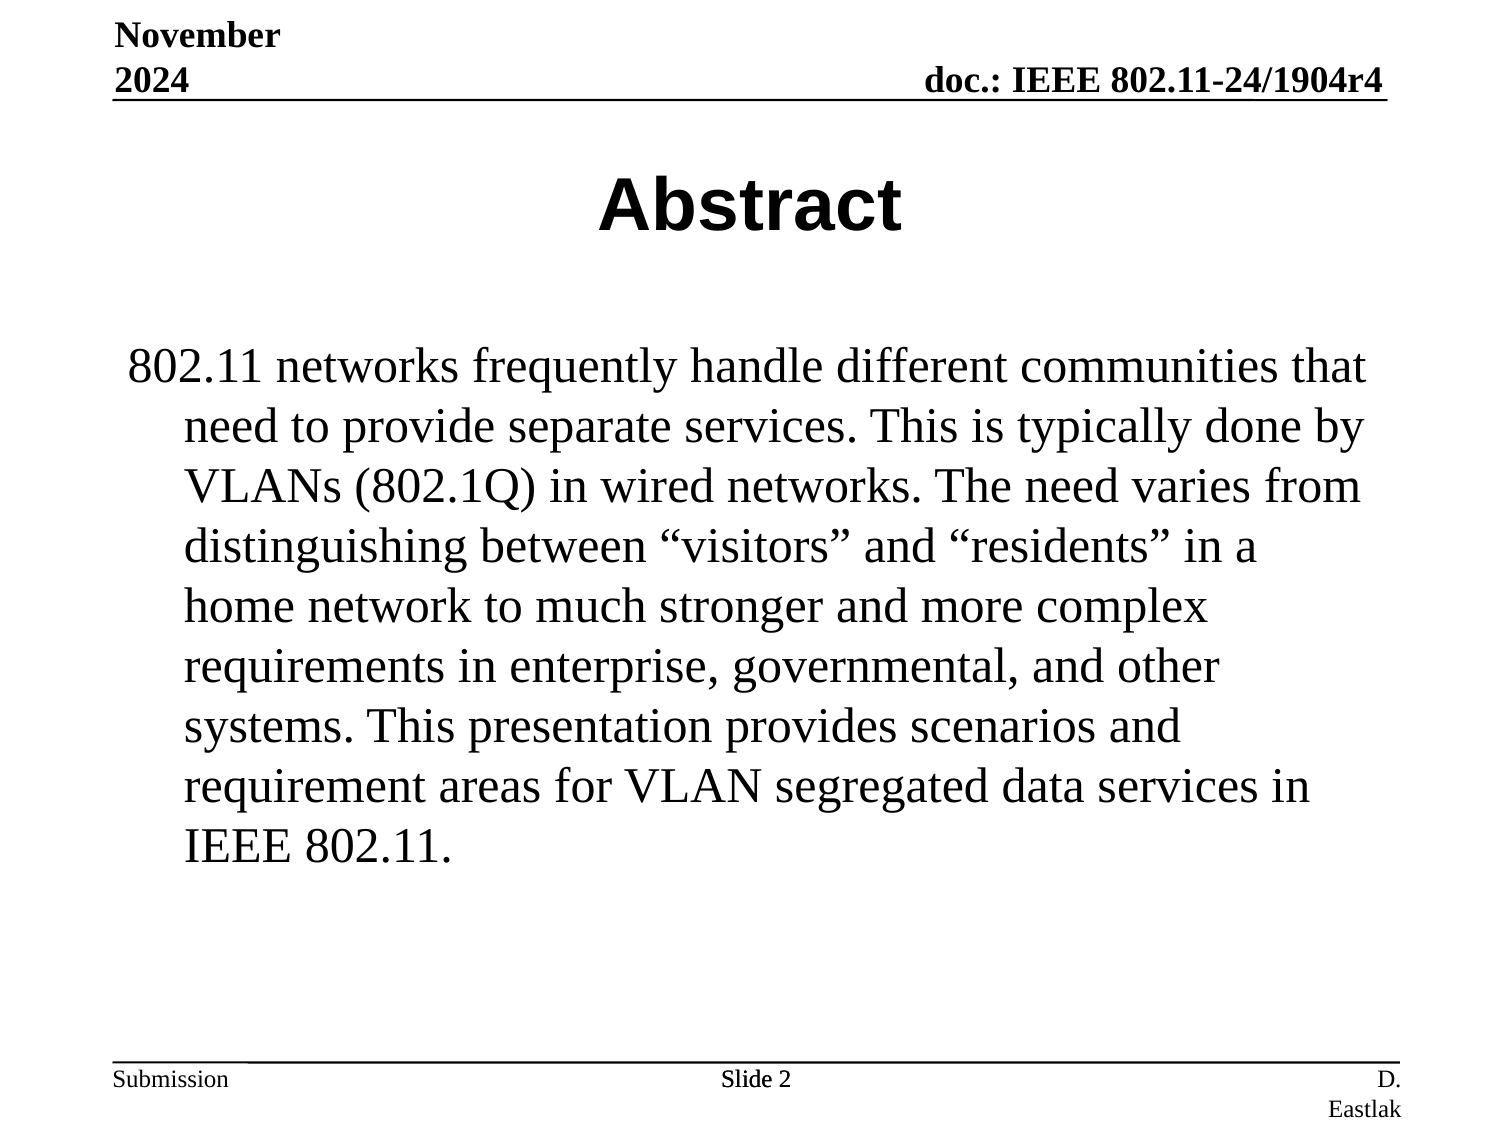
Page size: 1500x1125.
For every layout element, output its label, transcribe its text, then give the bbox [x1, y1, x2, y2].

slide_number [114, 54, 290, 101]
footer D. Eastlake (Independent) [1324, 1061, 1402, 1093]
title Abstract [112, 112, 1388, 288]
text_box Slide 2 [675, 1062, 838, 1093]
list 802.11 networks frequently handle different communities that need to provide separate services. This is typically done by VLANs (802.1Q) in wired networks. The need varies from distinguishing between “visitors” and “residents” in a home network to much stronger and more complex requirements in enterprise, governmental, and other systems. This presentation provides scenarios and requirement areas for VLAN segregated data services in IEEE 802.11. [112, 324, 1388, 1000]
